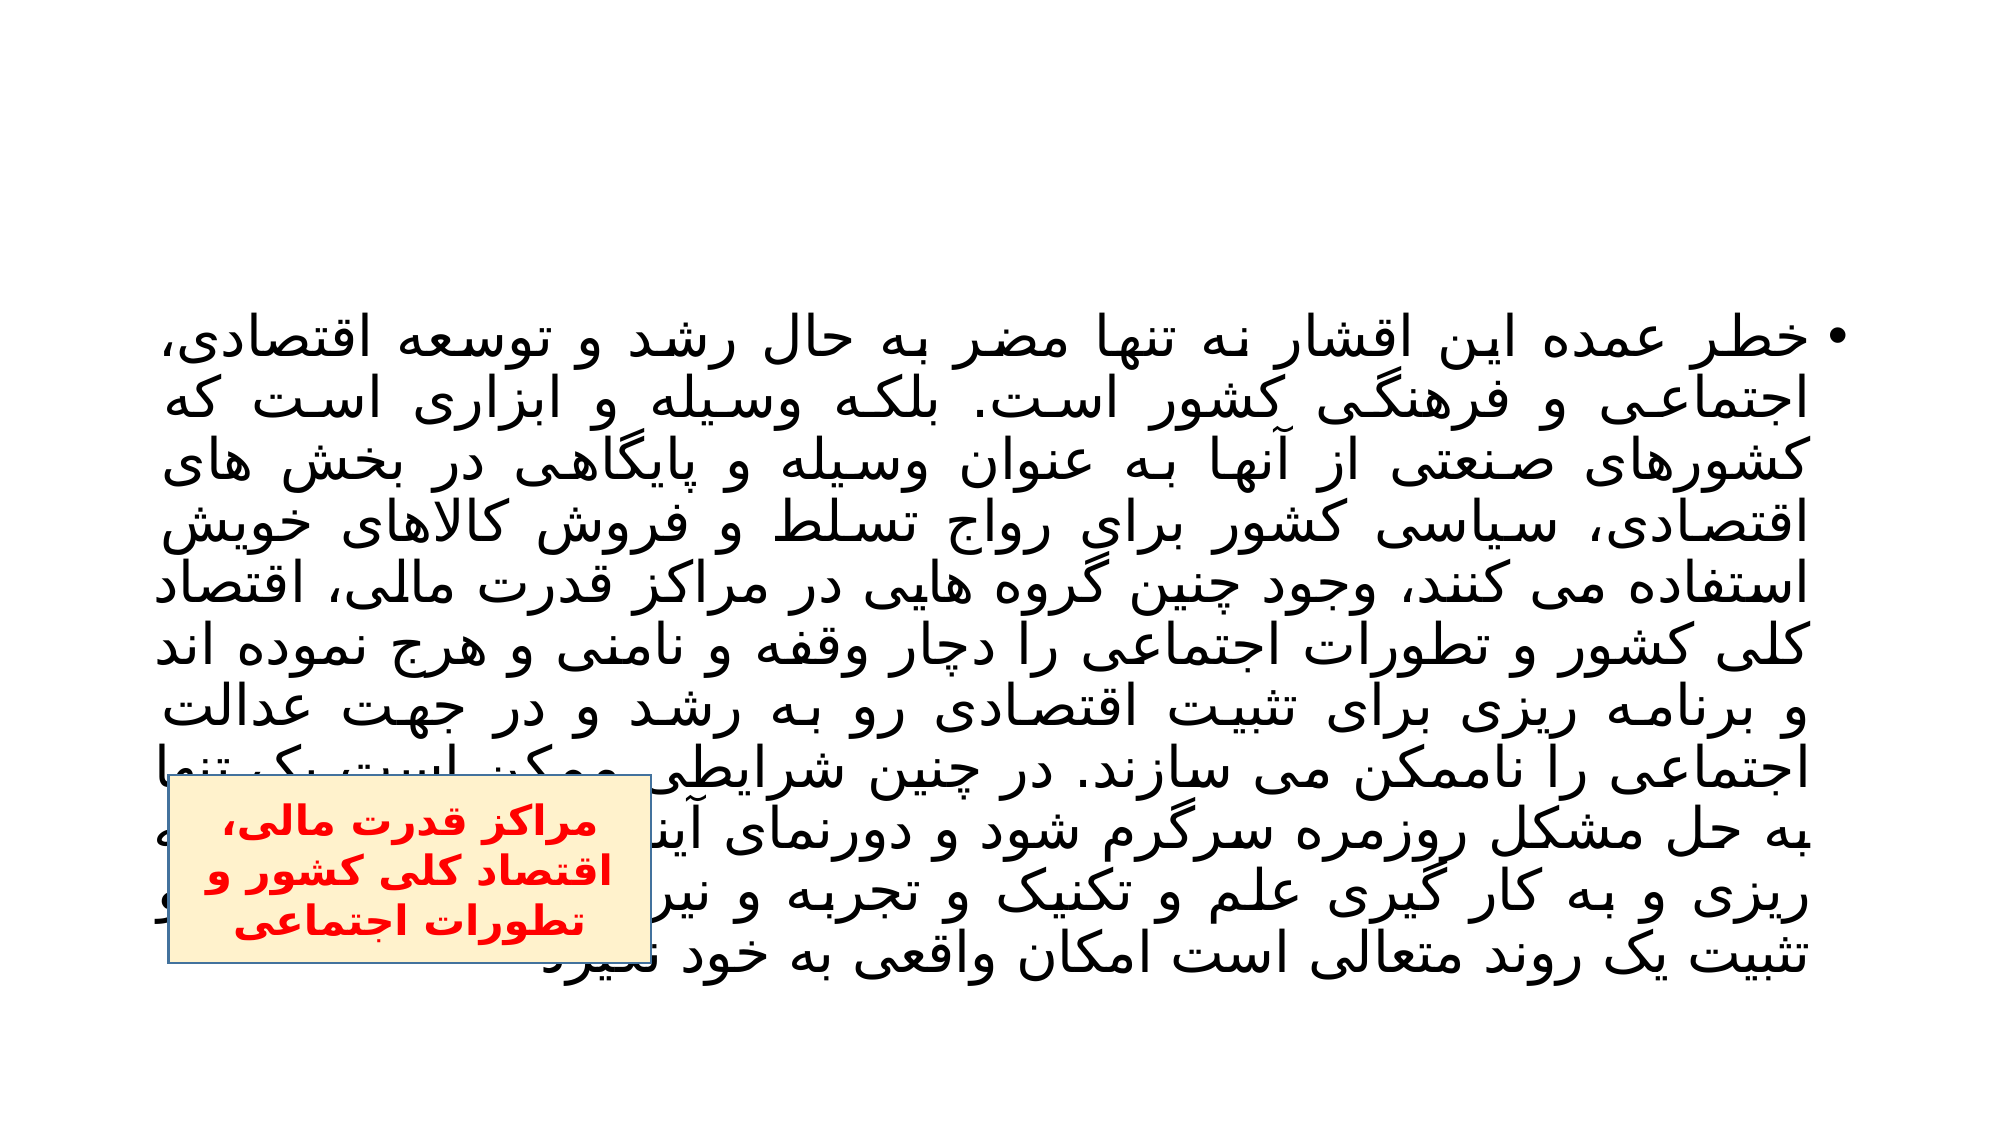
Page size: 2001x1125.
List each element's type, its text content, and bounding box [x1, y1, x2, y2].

list خطر عمده این اقشار نه تنها مضر به حال رشد و توسعه اقتصادی، اجتماعی و فرهنگی کشور است. بلکه وسیله و ابزاری است که کشورهای صنعتی از آنها به عنوان وسیله و پایگاهی در بخش های اقتصادی، سیاسی کشور برای رواج تسلط و فروش کالاهای خویش استفاده می کنند، وجود چنین گروه هایی در مراکز قدرت مالی، اقتصاد کلی کشور و تطورات اجتماعی را دچار وقفه و نامنی و هرج نموده اند و برنامه ریزی برای تثبیت اقتصادی رو به رشد و در جهت عدالت اجتماعی را ناممکن می سازند. در چنین شرایطی ممکن است یک تنها به حل مشکل روزمره سرگرم شود و دورنمای آینده که مستلزم برنامه ریزی و به کار گیری علم و تکنیک و تجربه و نیروی ورزیده انسانی و تثبیت یک روند متعالی است امکان واقعی به خود نگیرد [137, 299, 1863, 1014]
text_box مراکز قدرت مالی، اقتصاد کلی کشور و تطورات اجتماعی [167, 774, 652, 964]
